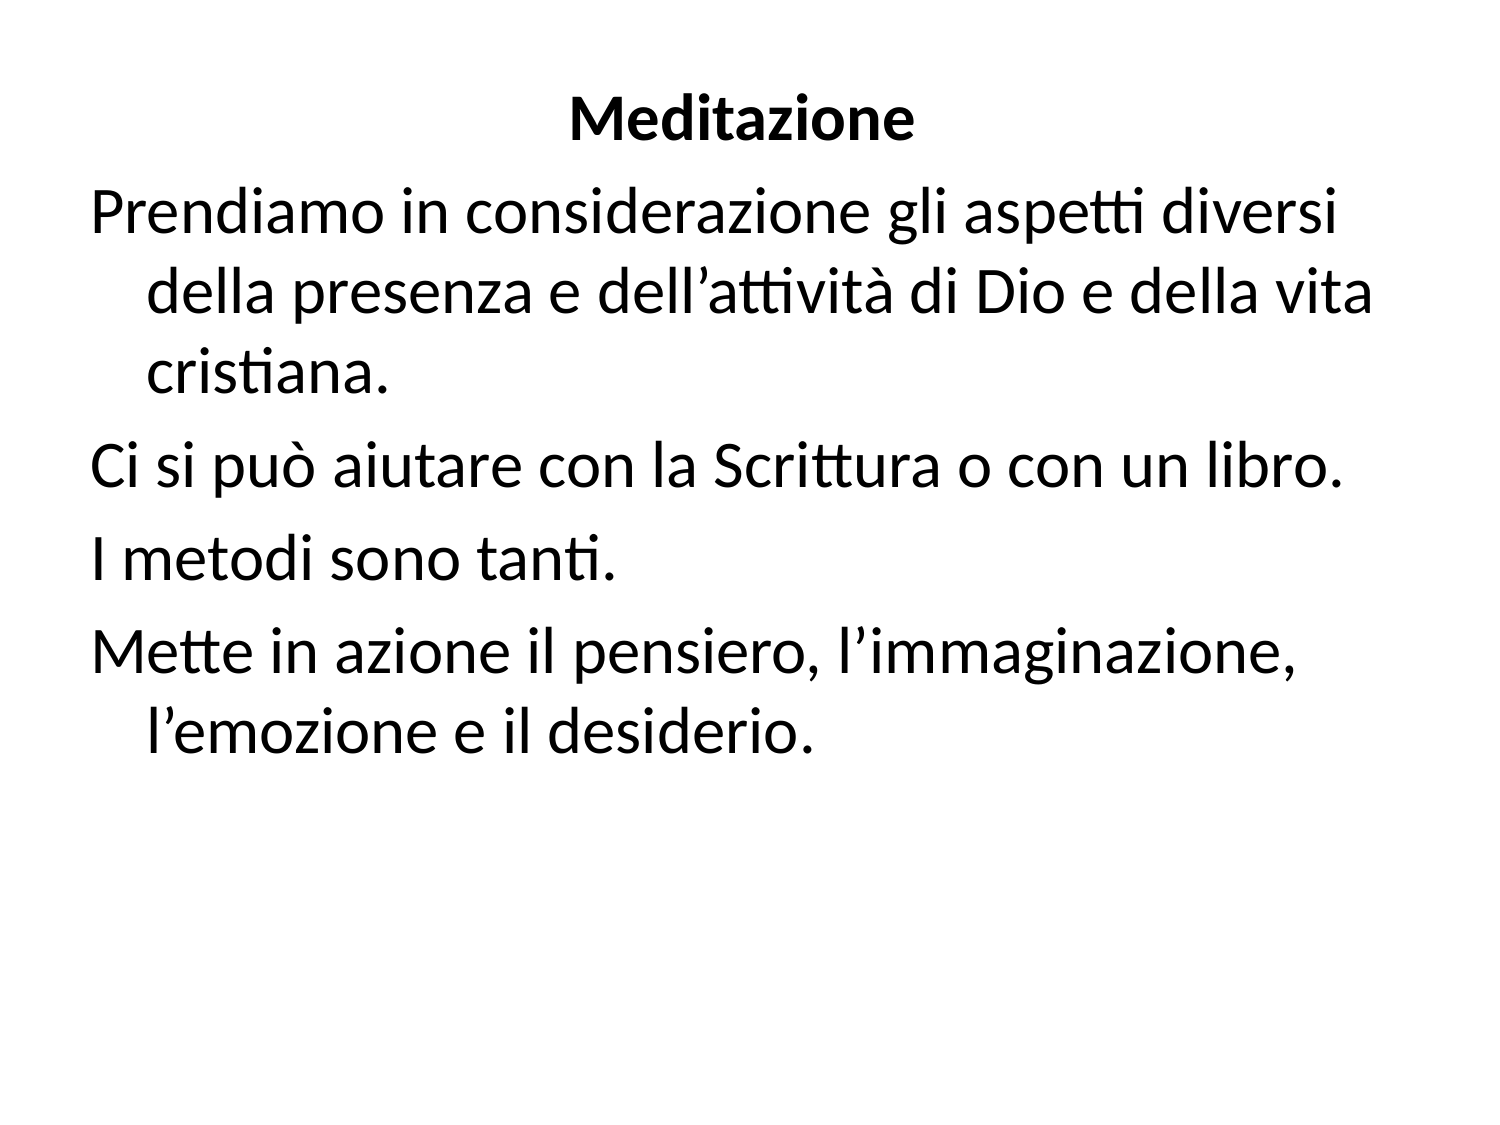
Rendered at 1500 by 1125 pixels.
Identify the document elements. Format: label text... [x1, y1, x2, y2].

list Meditazione Prendiamo in considerazione gli aspetti diversi della presenza e dell’attività di Dio e della vita cristiana. Ci si può aiutare con la Scrittura o con un libro. I metodi sono tanti. Mette in azione il pensiero, l’immaginazione, l’emozione e il desiderio. [75, 66, 1425, 1005]
